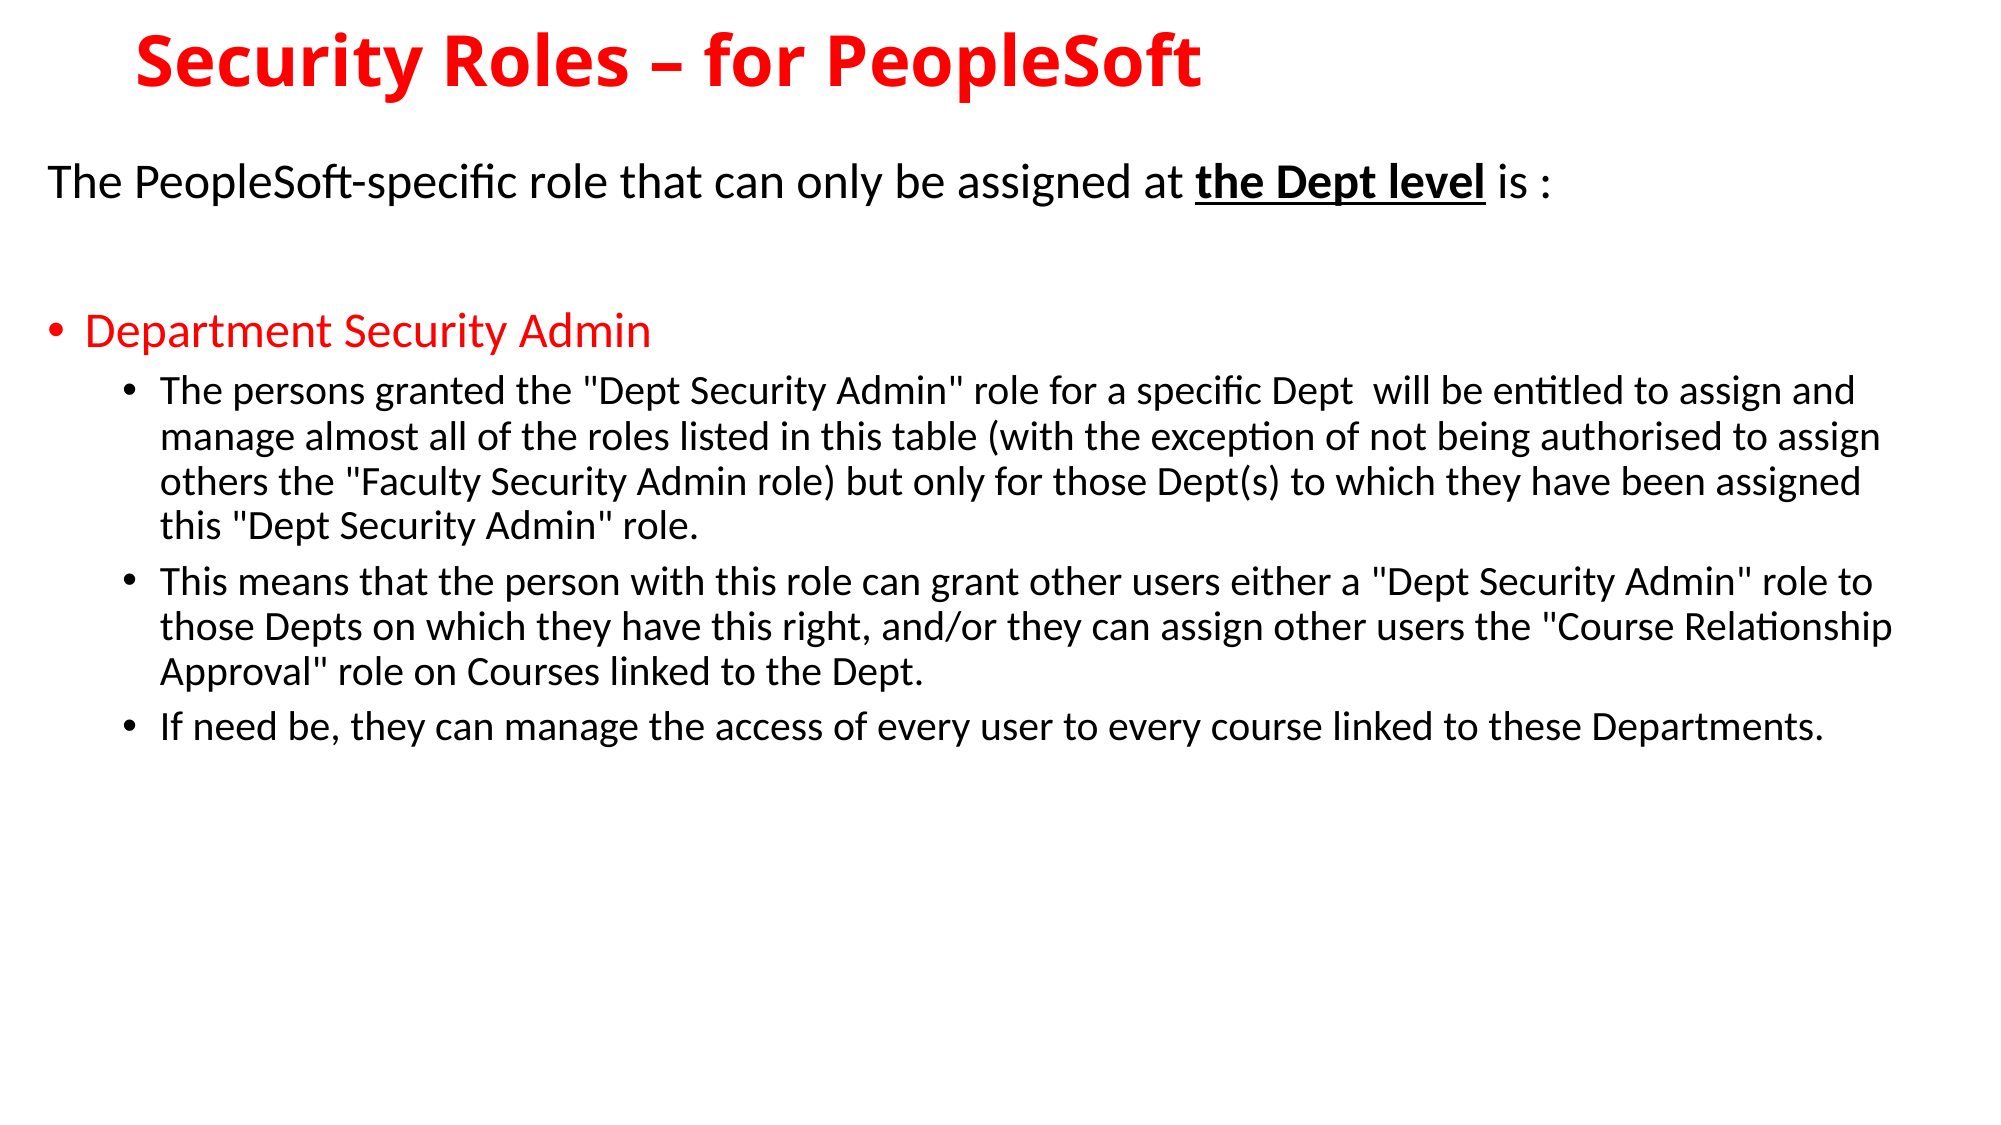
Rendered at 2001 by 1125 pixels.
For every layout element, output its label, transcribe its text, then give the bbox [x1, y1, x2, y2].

list The PeopleSoft-specific role that can only be assigned at the Dept level is : Department Security Admin The persons granted the "Dept Security Admin" role for a specific Dept will be entitled to assign and manage almost all of the roles listed in this table (with the exception of not being authorised to assign others the "Faculty Security Admin role) but only for those Dept(s) to which they have been assigned this "Dept Security Admin" role. This means that the person with this role can grant other users either a "Dept Security Admin" role to those Depts on which they have this right, and/or they can assign other users the "Course Relationship Approval" role on Courses linked to the Dept. If need be, they can manage the access of every user to every course linked to these Departments. [32, 147, 1934, 1093]
title Security Roles – for PeopleSoft [120, 18, 1846, 110]
